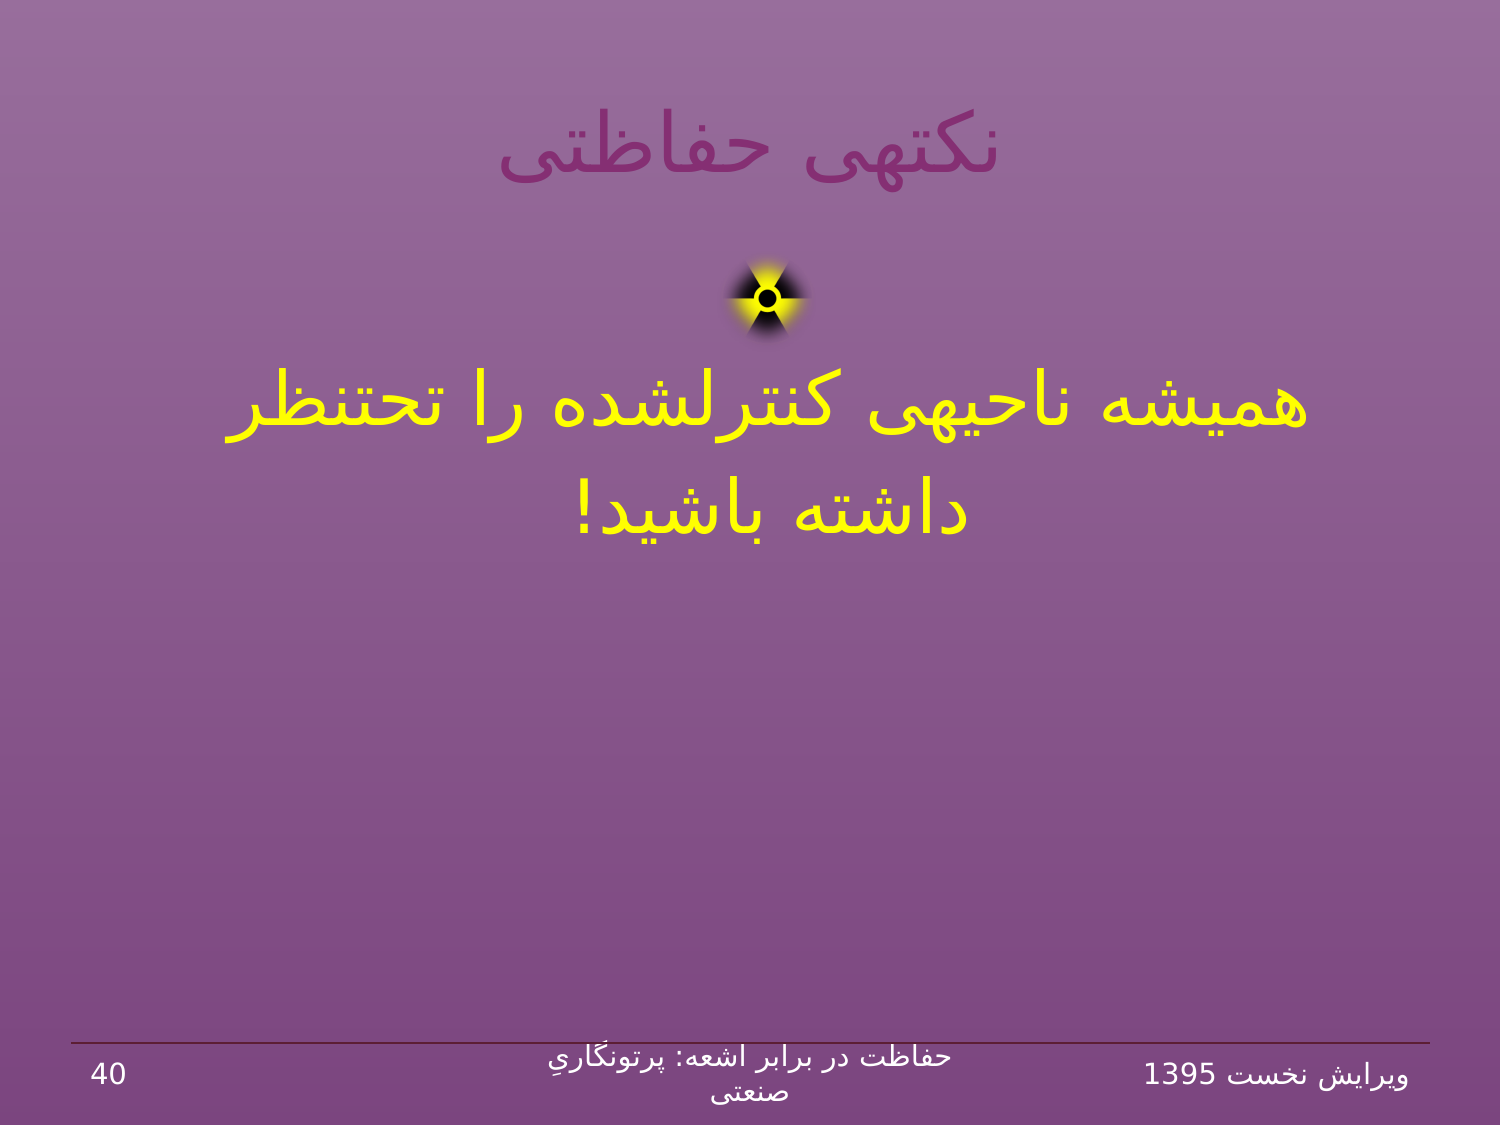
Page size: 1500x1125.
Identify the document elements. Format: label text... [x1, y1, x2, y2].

picture [714, 245, 821, 352]
list همیشه ناحیه‏ی کنترل‏شده را تحت‏نظر داشته باشید! [152, 233, 1389, 903]
title نکته‏ی حفاظتی [75, 45, 1425, 233]
footer حفاظت در برابر اشعه: پرتونگاریِ صنعتی [512, 1051, 988, 1103]
slide_number 40 [75, 1051, 425, 1103]
slide_number ویرایش نخست 1395 [1074, 1051, 1425, 1103]
